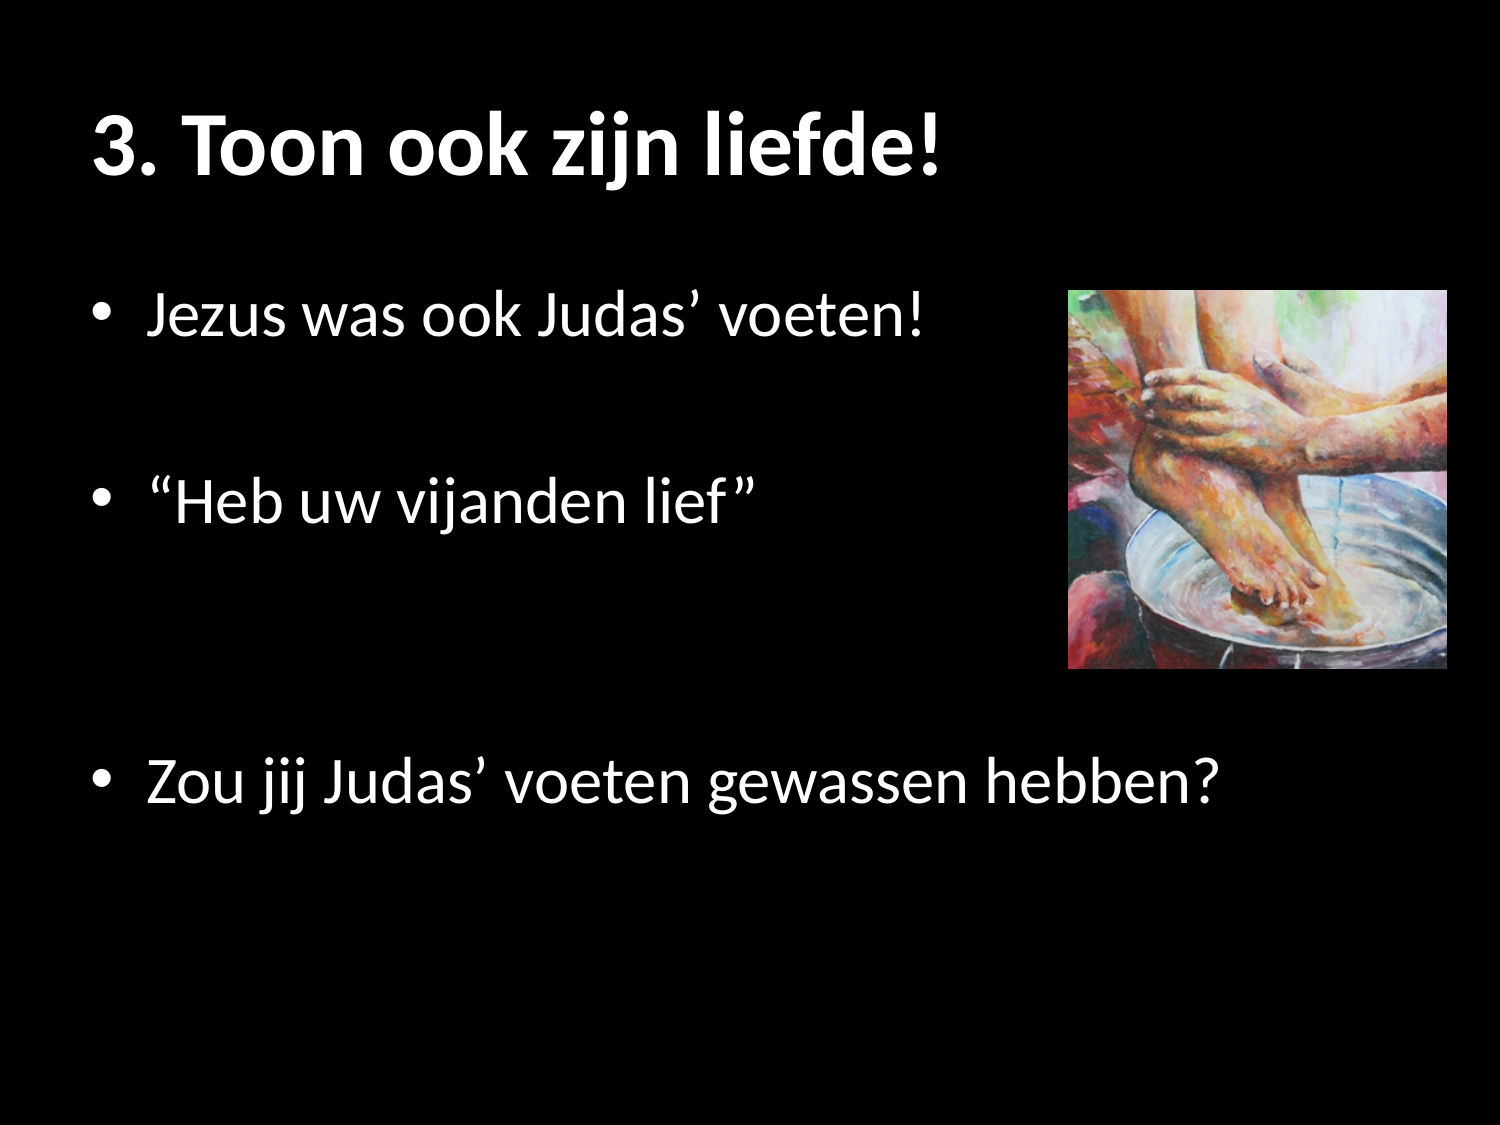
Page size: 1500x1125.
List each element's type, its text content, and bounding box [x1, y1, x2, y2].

title 3. Toon ook zijn liefde! [75, 45, 1425, 233]
list Jezus was ook Judas’ voeten! “Heb uw vijanden lief” Zou jij Judas’ voeten gewassen hebben? [75, 262, 1425, 917]
picture [1068, 290, 1448, 670]
